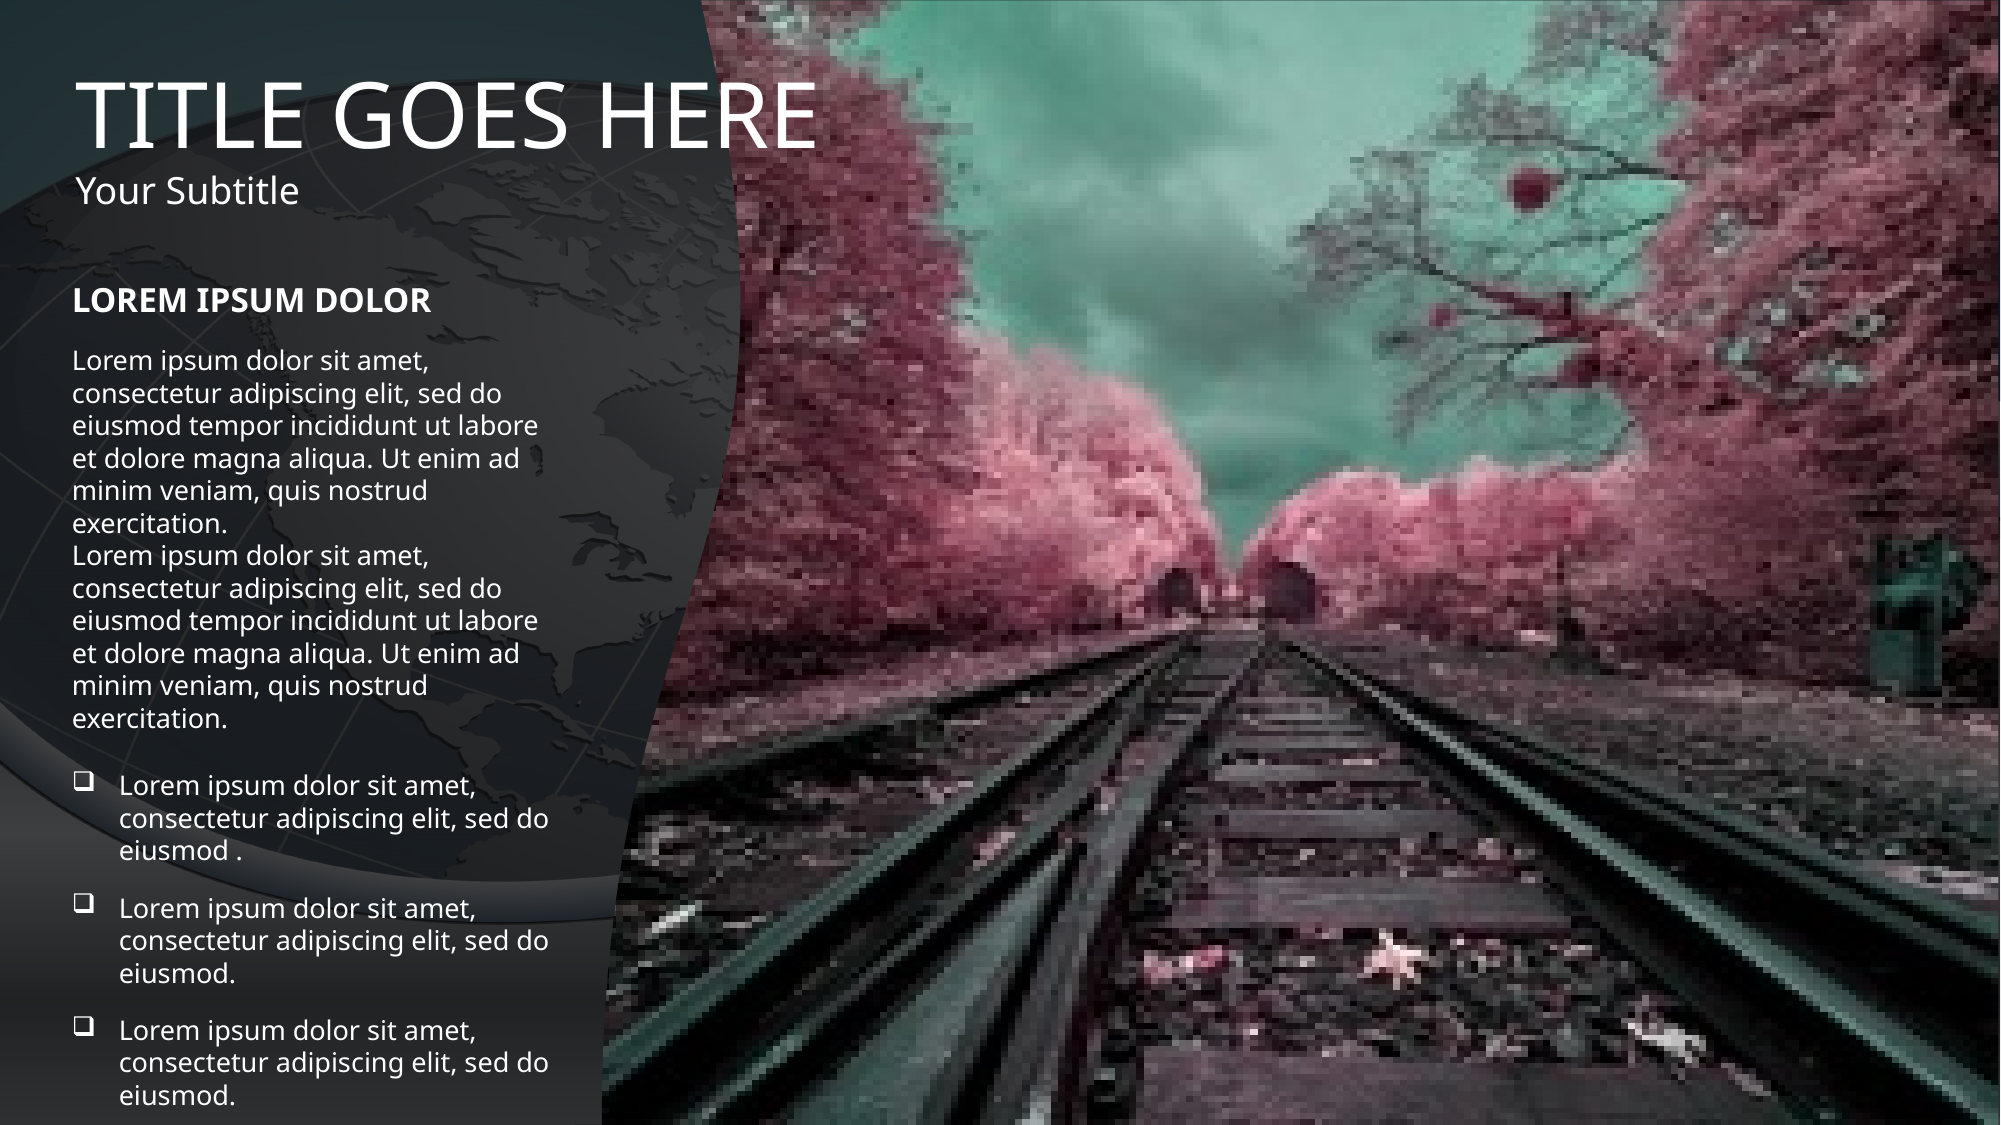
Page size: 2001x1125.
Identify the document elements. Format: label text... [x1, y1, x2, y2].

text_box [573, 0, 2000, 1125]
text_box LOREM IPSUM DOLOR Lorem ipsum dolor sit amet, consectetur adipiscing elit, sed do eiusmod tempor incididunt ut labore et dolore magna aliqua. Ut enim ad minim veniam, quis nostrud exercitation. Lorem ipsum dolor sit amet, consectetur adipiscing elit, sed do eiusmod tempor incididunt ut labore et dolore magna aliqua. Ut enim ad minim veniam, quis nostrud exercitation. Lorem ipsum dolor sit amet, consectetur adipiscing elit, sed do eiusmod . Lorem ipsum dolor sit amet, consectetur adipiscing elit, sed do eiusmod. Lorem ipsum dolor sit amet, consectetur adipiscing elit, sed do eiusmod. [57, 271, 575, 1119]
text_box TITLE GOES HERE Your Subtitle [60, 49, 1036, 220]
